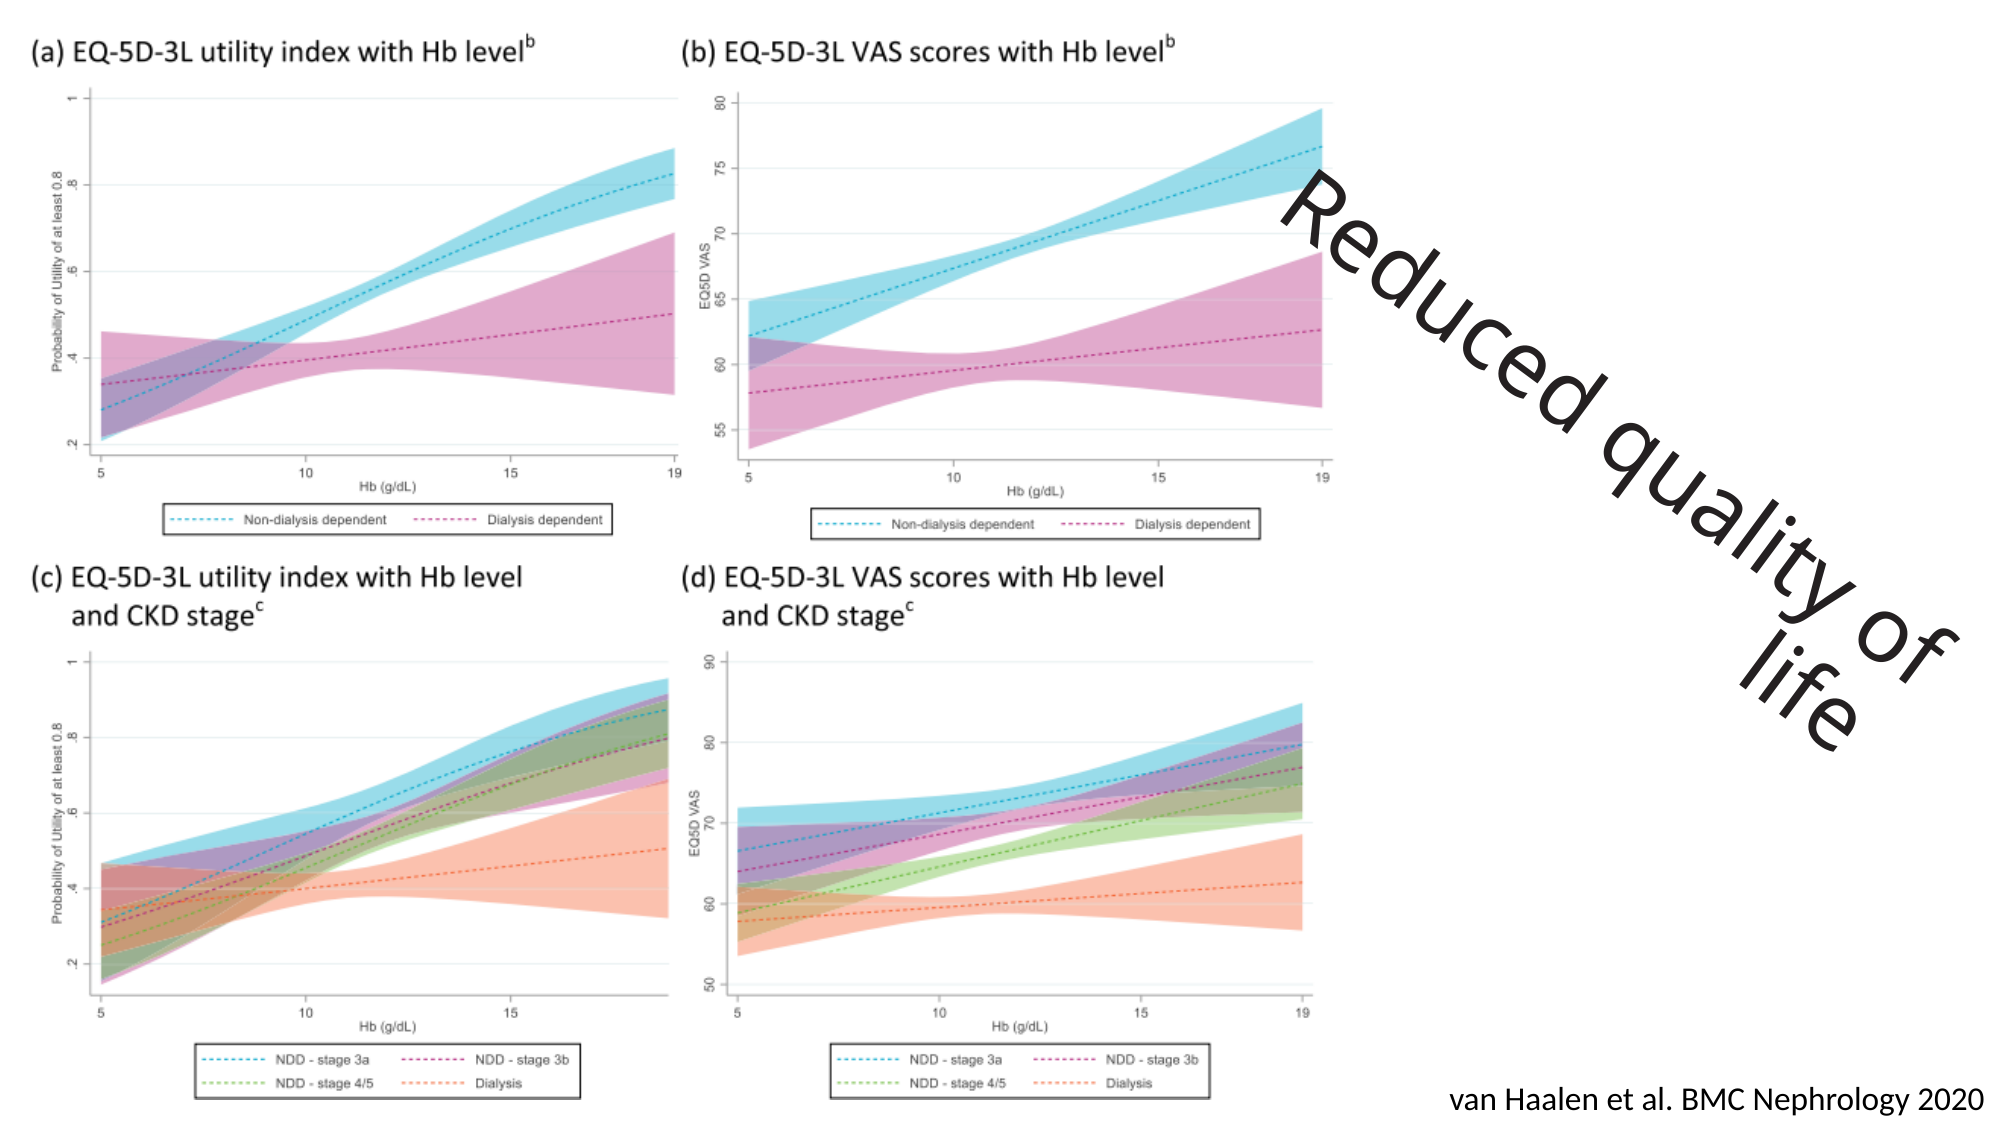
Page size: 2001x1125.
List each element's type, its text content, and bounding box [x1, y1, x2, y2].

text_box van Haalen et al. BMC Nephrology 2020 [999, 1069, 2000, 1125]
title Reduced quality of life [1342, 186, 1967, 786]
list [18, 25, 1342, 1100]
